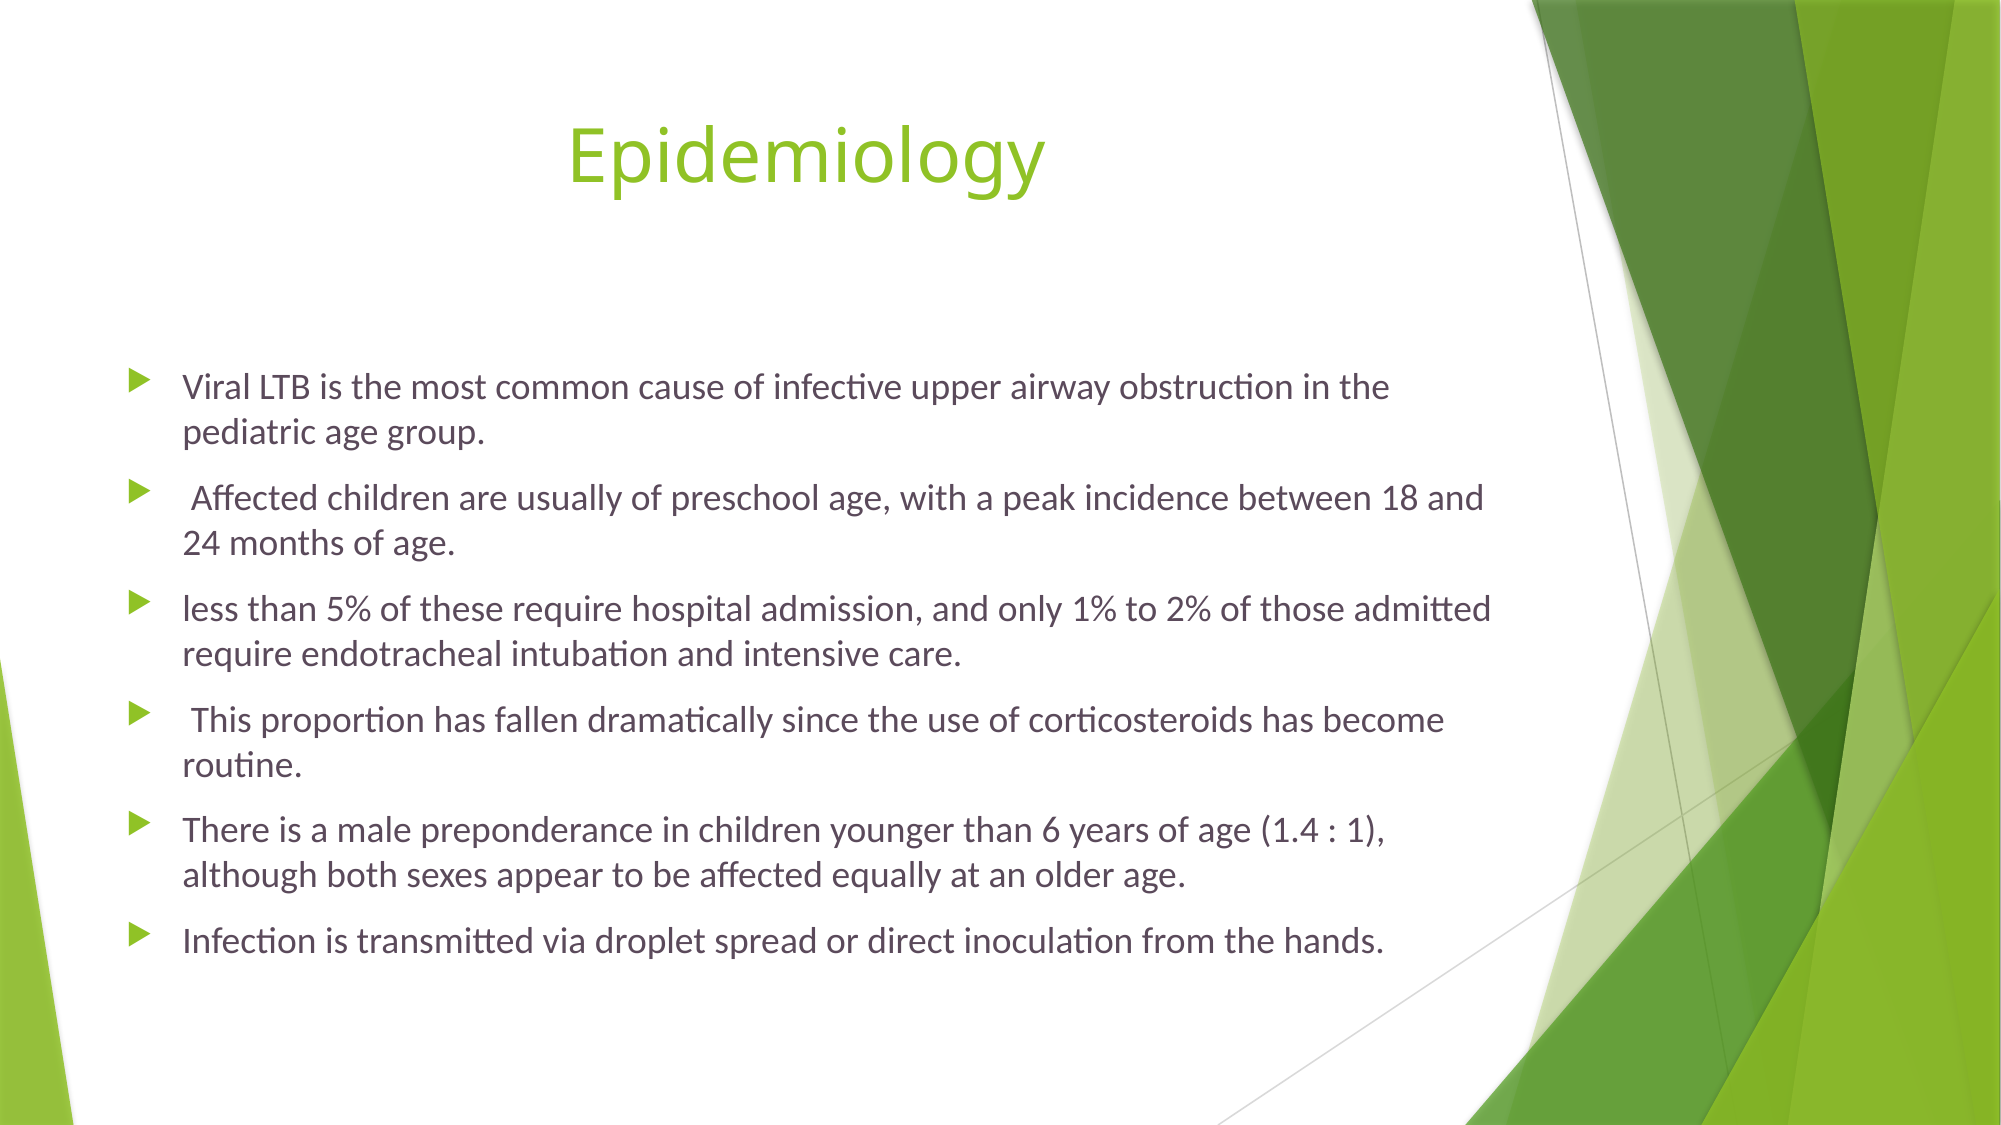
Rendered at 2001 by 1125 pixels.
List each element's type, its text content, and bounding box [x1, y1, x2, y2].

list Viral LTB is the most common cause of infective upper airway obstruction in the pediatric age group. Affected children are usually of preschool age, with a peak incidence between 18 and 24 months of age. less than 5% of these require hospital admission, and only 1% to 2% of those admitted require endotracheal intubation and intensive care. This proportion has fallen dramatically since the use of corticosteroids has become routine. There is a male preponderance in children younger than 6 years of age (1.4 : 1), although both sexes appear to be affected equally at an older age. Infection is transmitted via droplet spread or direct inoculation from the hands. [111, 354, 1522, 992]
title Epidemiology [111, 99, 1522, 317]
